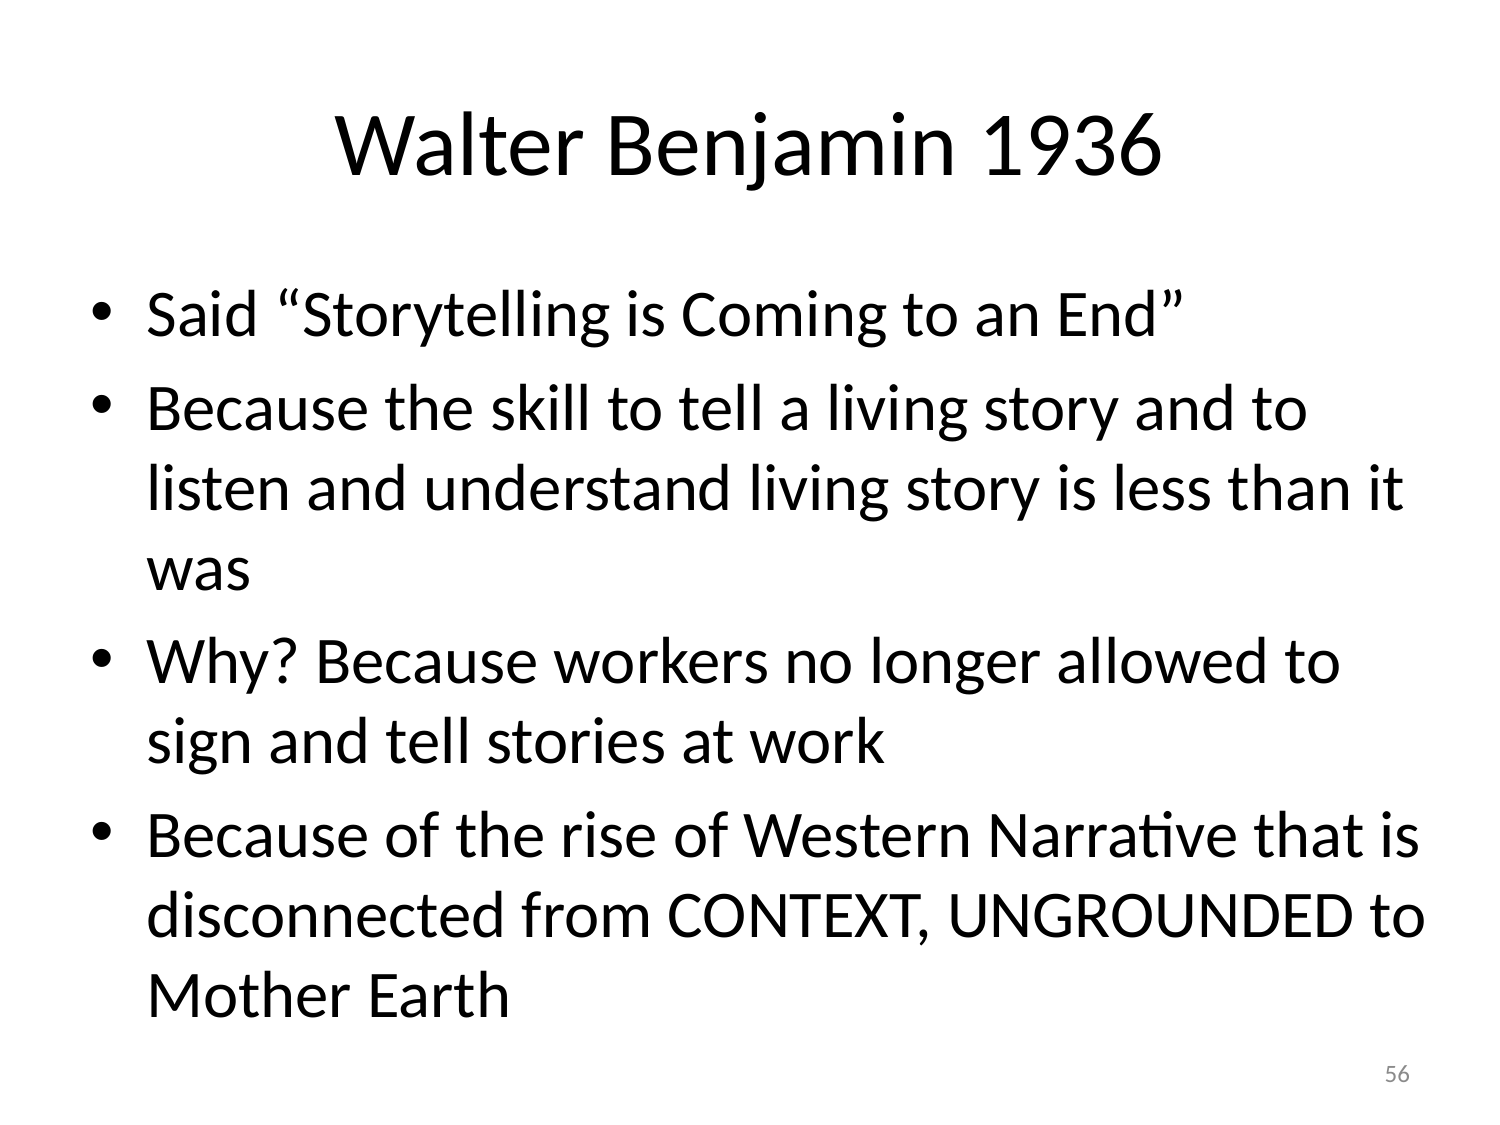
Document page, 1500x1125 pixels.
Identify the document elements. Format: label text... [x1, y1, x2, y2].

title Walter Benjamin 1936 [75, 45, 1425, 233]
list Said “Storytelling is Coming to an End” Because the skill to tell a living story and to listen and understand living story is less than it was Why? Because workers no longer allowed to sign and tell stories at work Because of the rise of Western Narrative that is disconnected from CONTEXT, UNGROUNDED to Mother Earth [75, 262, 1459, 1101]
slide_number 56 [1074, 1042, 1425, 1103]
